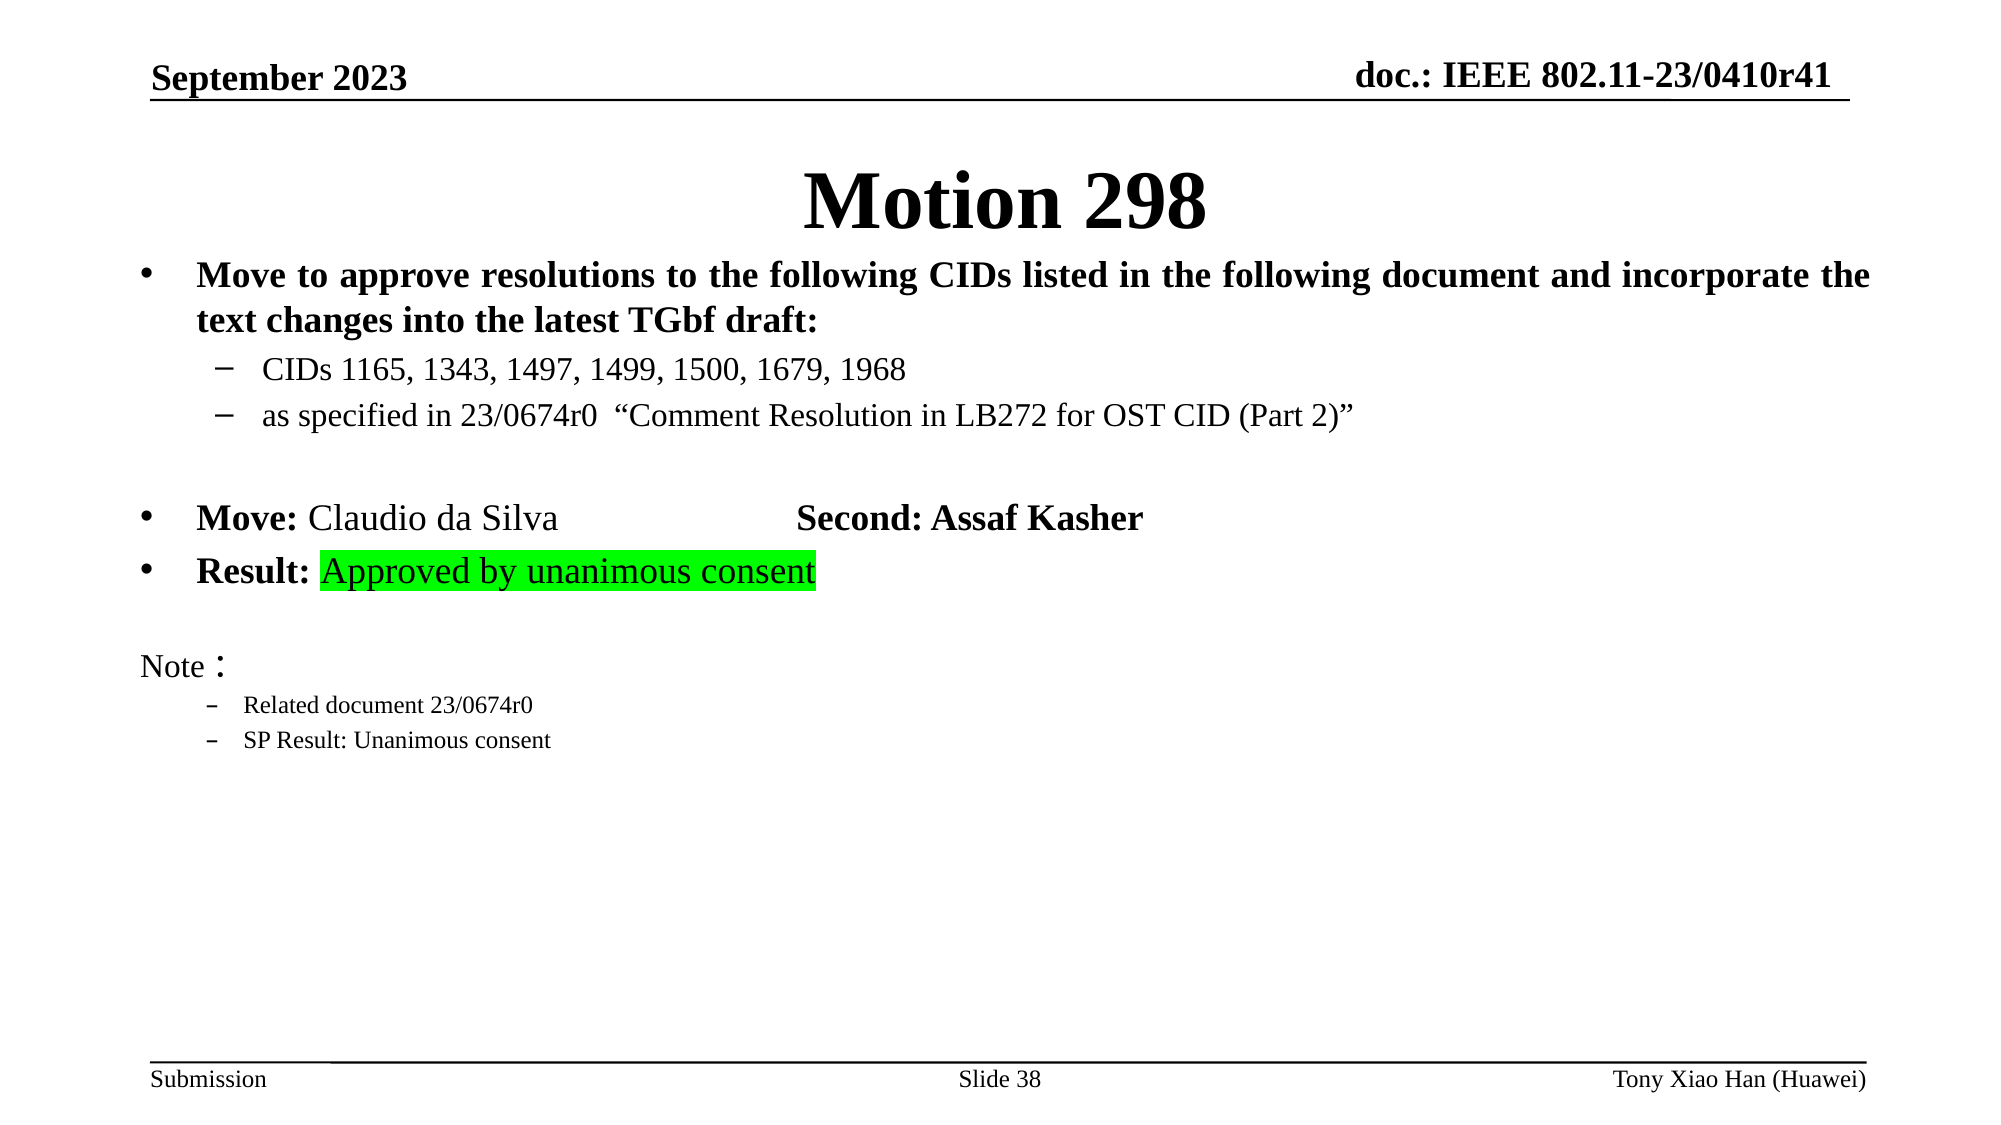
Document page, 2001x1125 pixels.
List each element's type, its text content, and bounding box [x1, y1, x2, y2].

text_box Motion 298 [368, 137, 1644, 212]
text_box Move to approve resolutions to the following CIDs listed in the following document and incorporate the text changes into the latest TGbf draft: CIDs 1165, 1343, 1497, 1499, 1500, 1679, 1968 as specified in 23/0674r0 “Comment Resolution in LB272 for OST CID (Part 2)” Move: Claudio da Silva Second: Assaf Kasher Result: Approved by unanimous consent Note： Related document 23/0674r0 SP Result: Unanimous consent [125, 212, 1888, 900]
